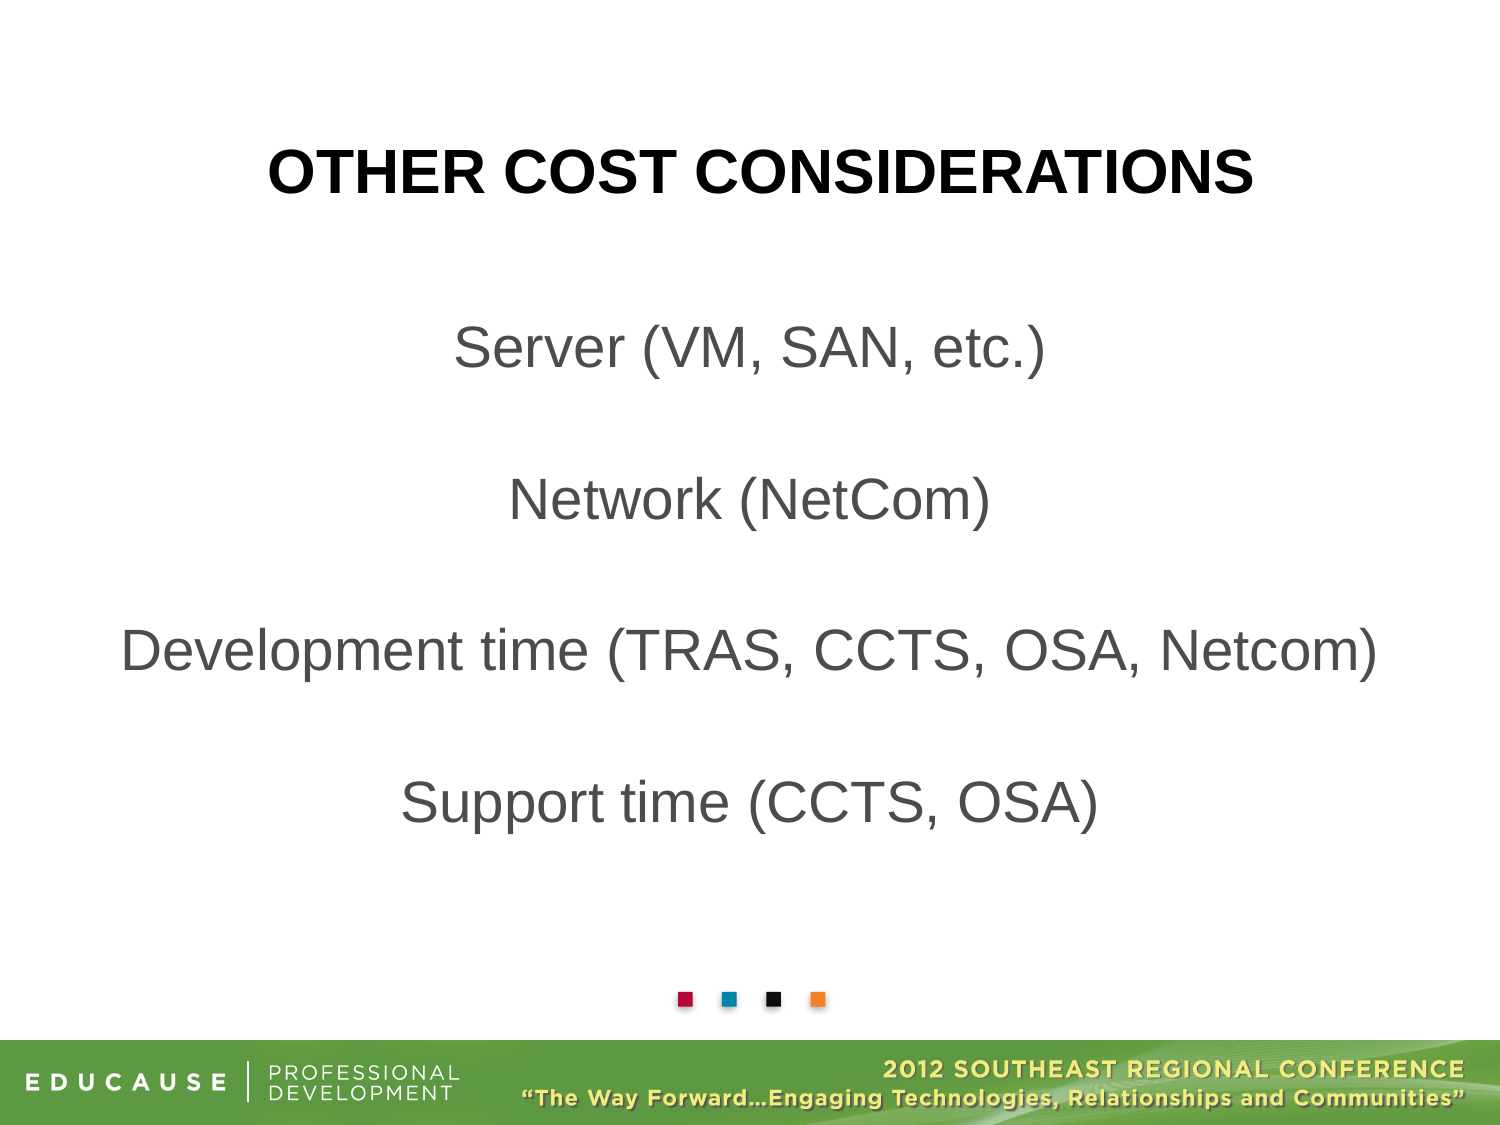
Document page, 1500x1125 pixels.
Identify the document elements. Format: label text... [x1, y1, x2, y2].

picture [0, 1040, 1500, 1125]
title Other cost considerations [75, 75, 1450, 263]
list Server (VM, SAN, etc.) Network (NetCom) Development time (TRAS, CCTS, OSA, Netcom) Support time (CCTS, OSA) [0, 262, 1446, 1006]
